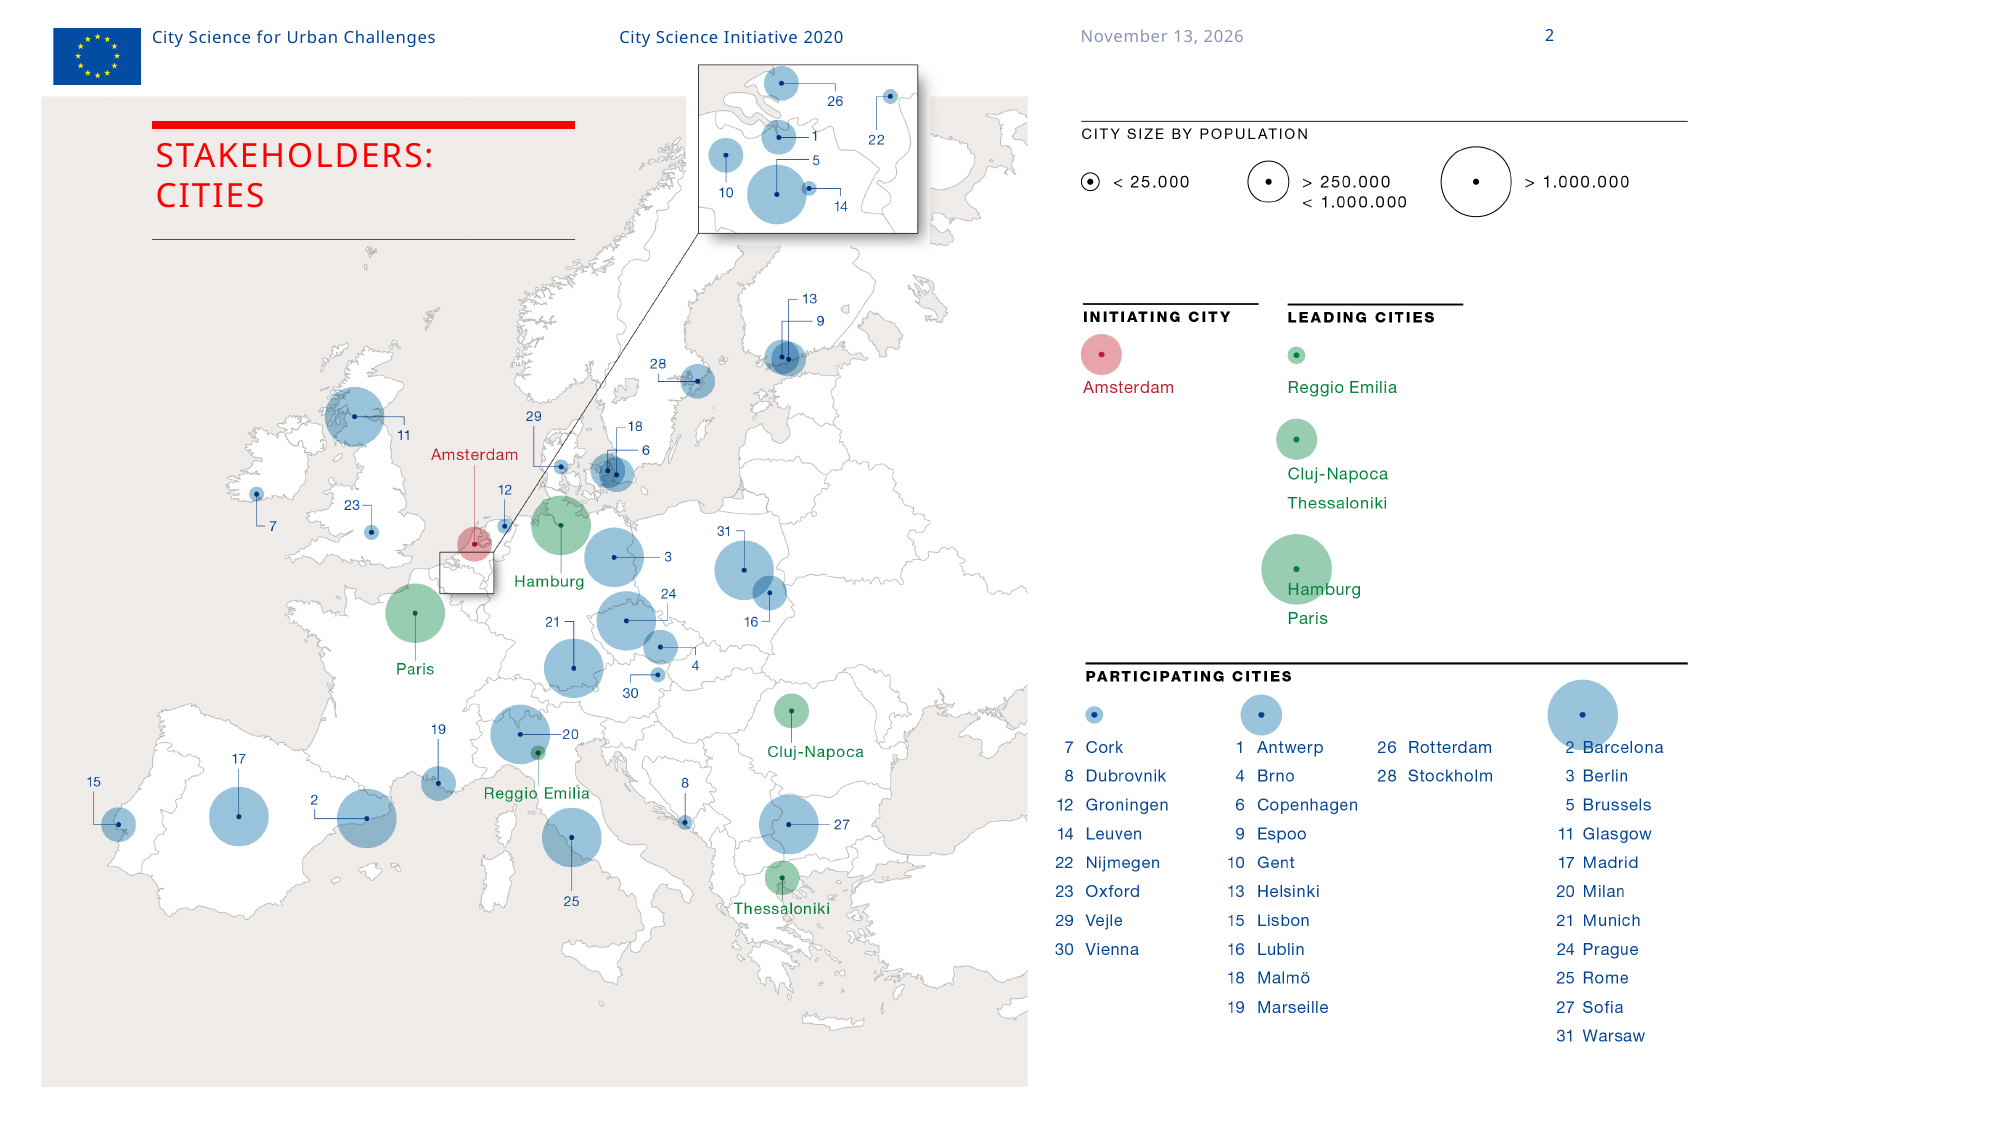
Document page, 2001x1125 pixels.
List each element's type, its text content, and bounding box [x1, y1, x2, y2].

picture [41, 28, 1028, 1087]
text_box 2 [1529, 6, 1719, 66]
picture [1048, 95, 1737, 1055]
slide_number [1065, 7, 1516, 68]
